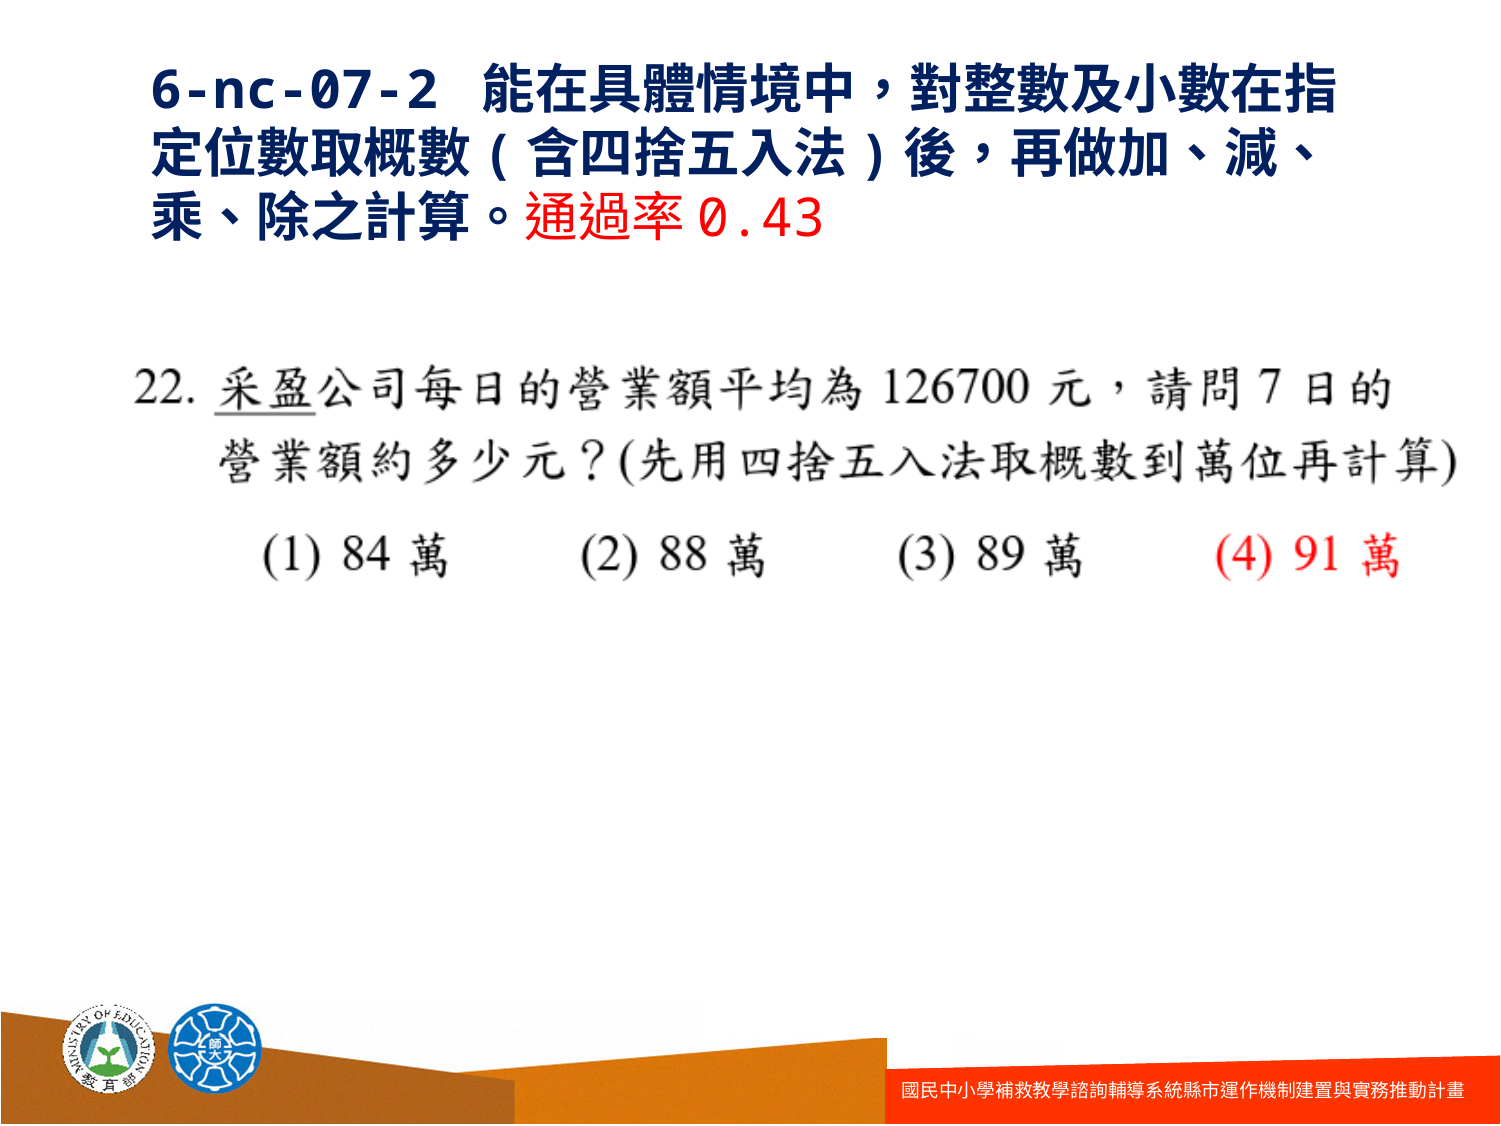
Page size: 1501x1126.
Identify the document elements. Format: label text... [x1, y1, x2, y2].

picture [116, 349, 1498, 614]
title 6-nc-07-2 能在具體情境中，對整數及小數在指定位數取概數(含四捨五入法)後，再做加、減、乘、除之計算。通過率0.43 [135, 47, 1373, 256]
picture [0, 1002, 1501, 1126]
